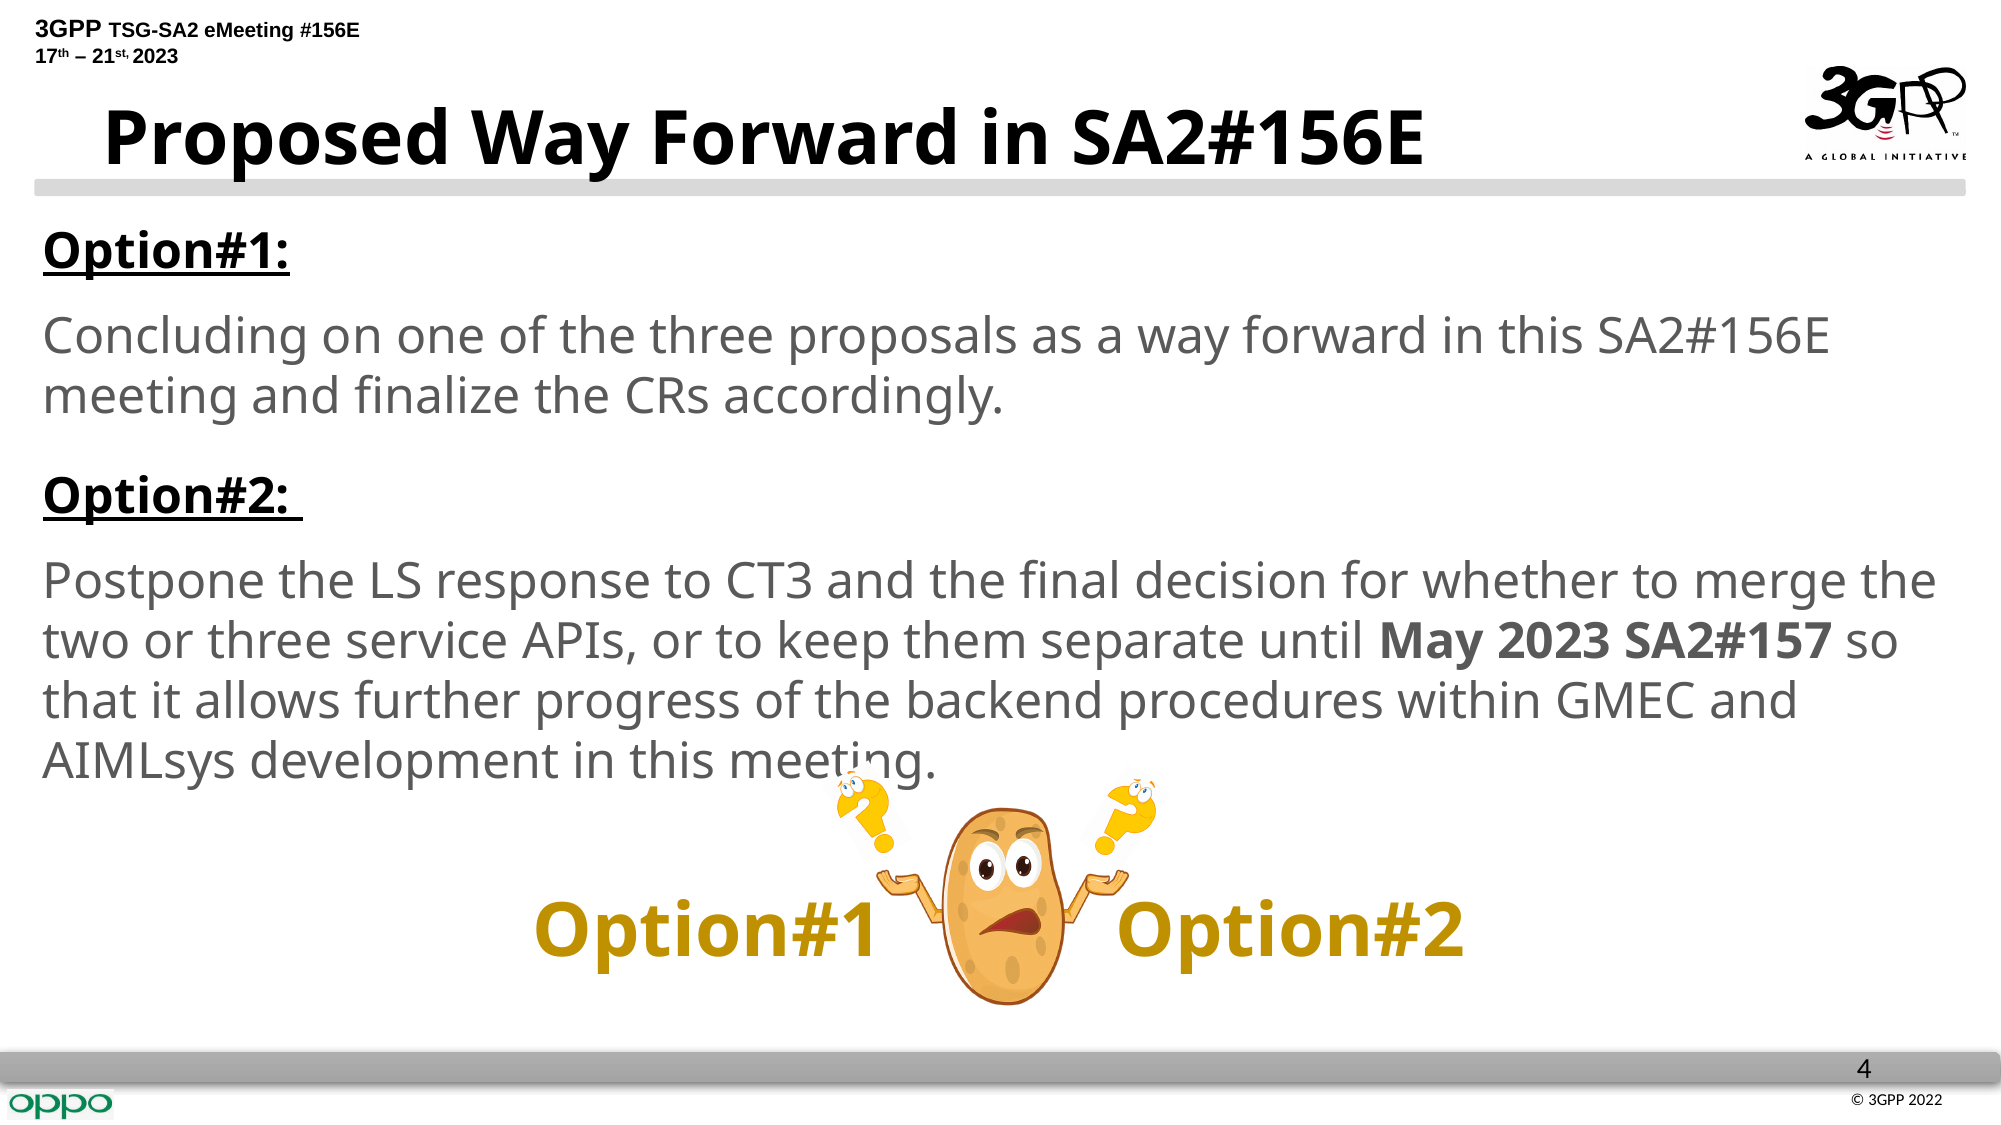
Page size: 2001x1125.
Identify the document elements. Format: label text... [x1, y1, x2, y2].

text_box Option#1 Option#2 [1192, 874, 1562, 979]
text_box Option#2: Postpone the LS response to CT3 and the final decision for whether to merge the two or three service APIs, or to keep them separate until May 2023 SA2#157 so that it allows further progress of the backend procedures within GMEC and AIMLsys development in this meeting. [28, 455, 1959, 796]
picture [808, 753, 1192, 1063]
text_box Proposed Way Forward in SA2#156E [88, 82, 1463, 188]
picture [7, 1089, 114, 1120]
picture [1805, 66, 1966, 160]
text_box Option#1: Concluding on one of the three proposals as a way forward in this SA2#156E meeting and finalize the CRs accordingly. [28, 211, 1959, 431]
text_box Option#1 Option#2 [438, 874, 808, 979]
